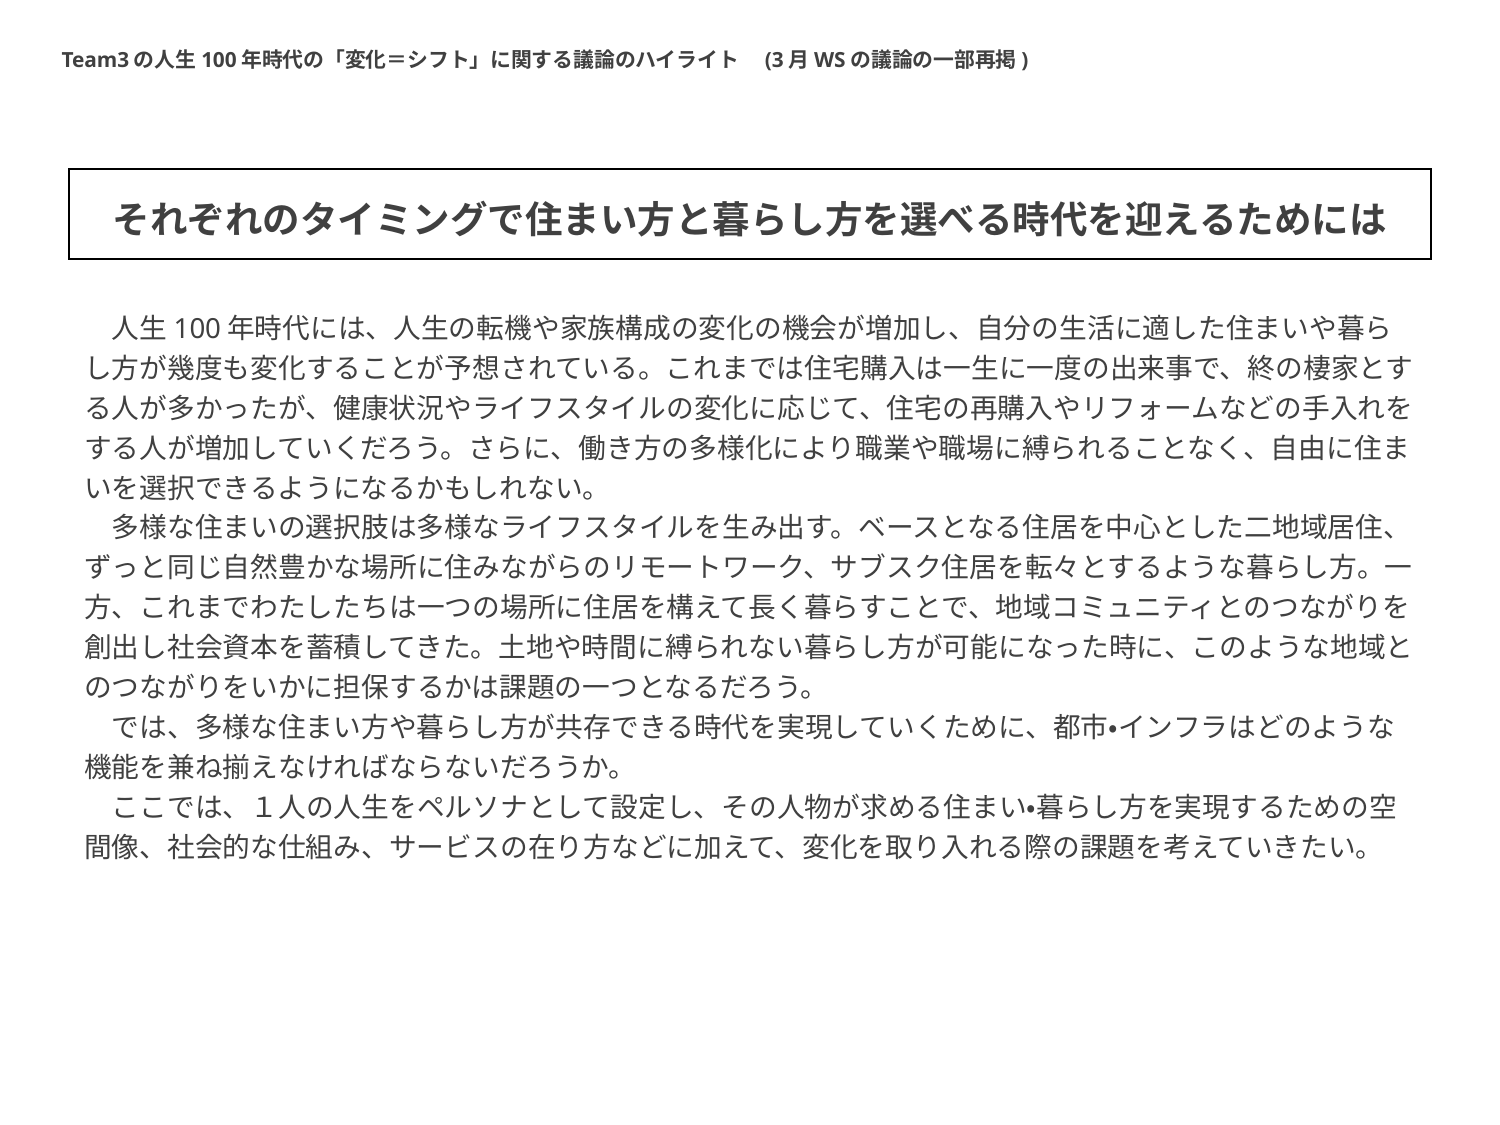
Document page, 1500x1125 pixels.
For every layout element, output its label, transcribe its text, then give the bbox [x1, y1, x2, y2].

text_box それぞれのタイミングで住まい方と暮らし方を選べる時代を迎えるためには [68, 168, 1432, 260]
title 人生100年時代には、人生の転機や家族構成の変化の機会が増加し、自分の生活に適した住まいや暮らし方が幾度も変化することが予想されている。これまでは住宅購入は一生に一度の出来事で、終の棲家とする人が多かったが、健康状況やライフスタイルの変化に応じて、住宅の再購入やリフォームなどの手入れをする人が増加していくだろう。さらに、働き方の多様化により職業や職場に縛られることなく、自由に住まいを選択できるようになるかもしれない。 多様な住まいの選択肢は多様なライフスタイルを生み出す。ベースとなる住居を中心とした二地域居住、ずっと同じ自然豊かな場所に住みながらのリモートワーク、サブスク住居を転々とするような暮らし方。一方、これまでわたしたちは一つの場所に住居を構えて長く暮らすことで、地域コミュニティとのつながりを創出し社会資本を蓄積してきた。土地や時間に縛られない暮らし方が可能になった時に、このような地域とのつながりをいかに担保するかは課題の一つとなるだろう。 では、多様な住まい方や暮らし方が共存できる時代を実現していくために、都市・インフラはどのような機能を兼ね揃えなければならないだろうか。 ここでは、１人の人生をペルソナとして設定し、その人物が求める住まい・暮らし方を実現するための空間像、社会的な仕組み、サービスの在り方などに加えて、変化を取り入れる際の課題を考えていきたい。 [68, 295, 1432, 882]
text_box Team3の人生100年時代の「変化＝シフト」に関する議論のハイライト (3月WSの議論の一部再掲) [46, 11, 1409, 103]
